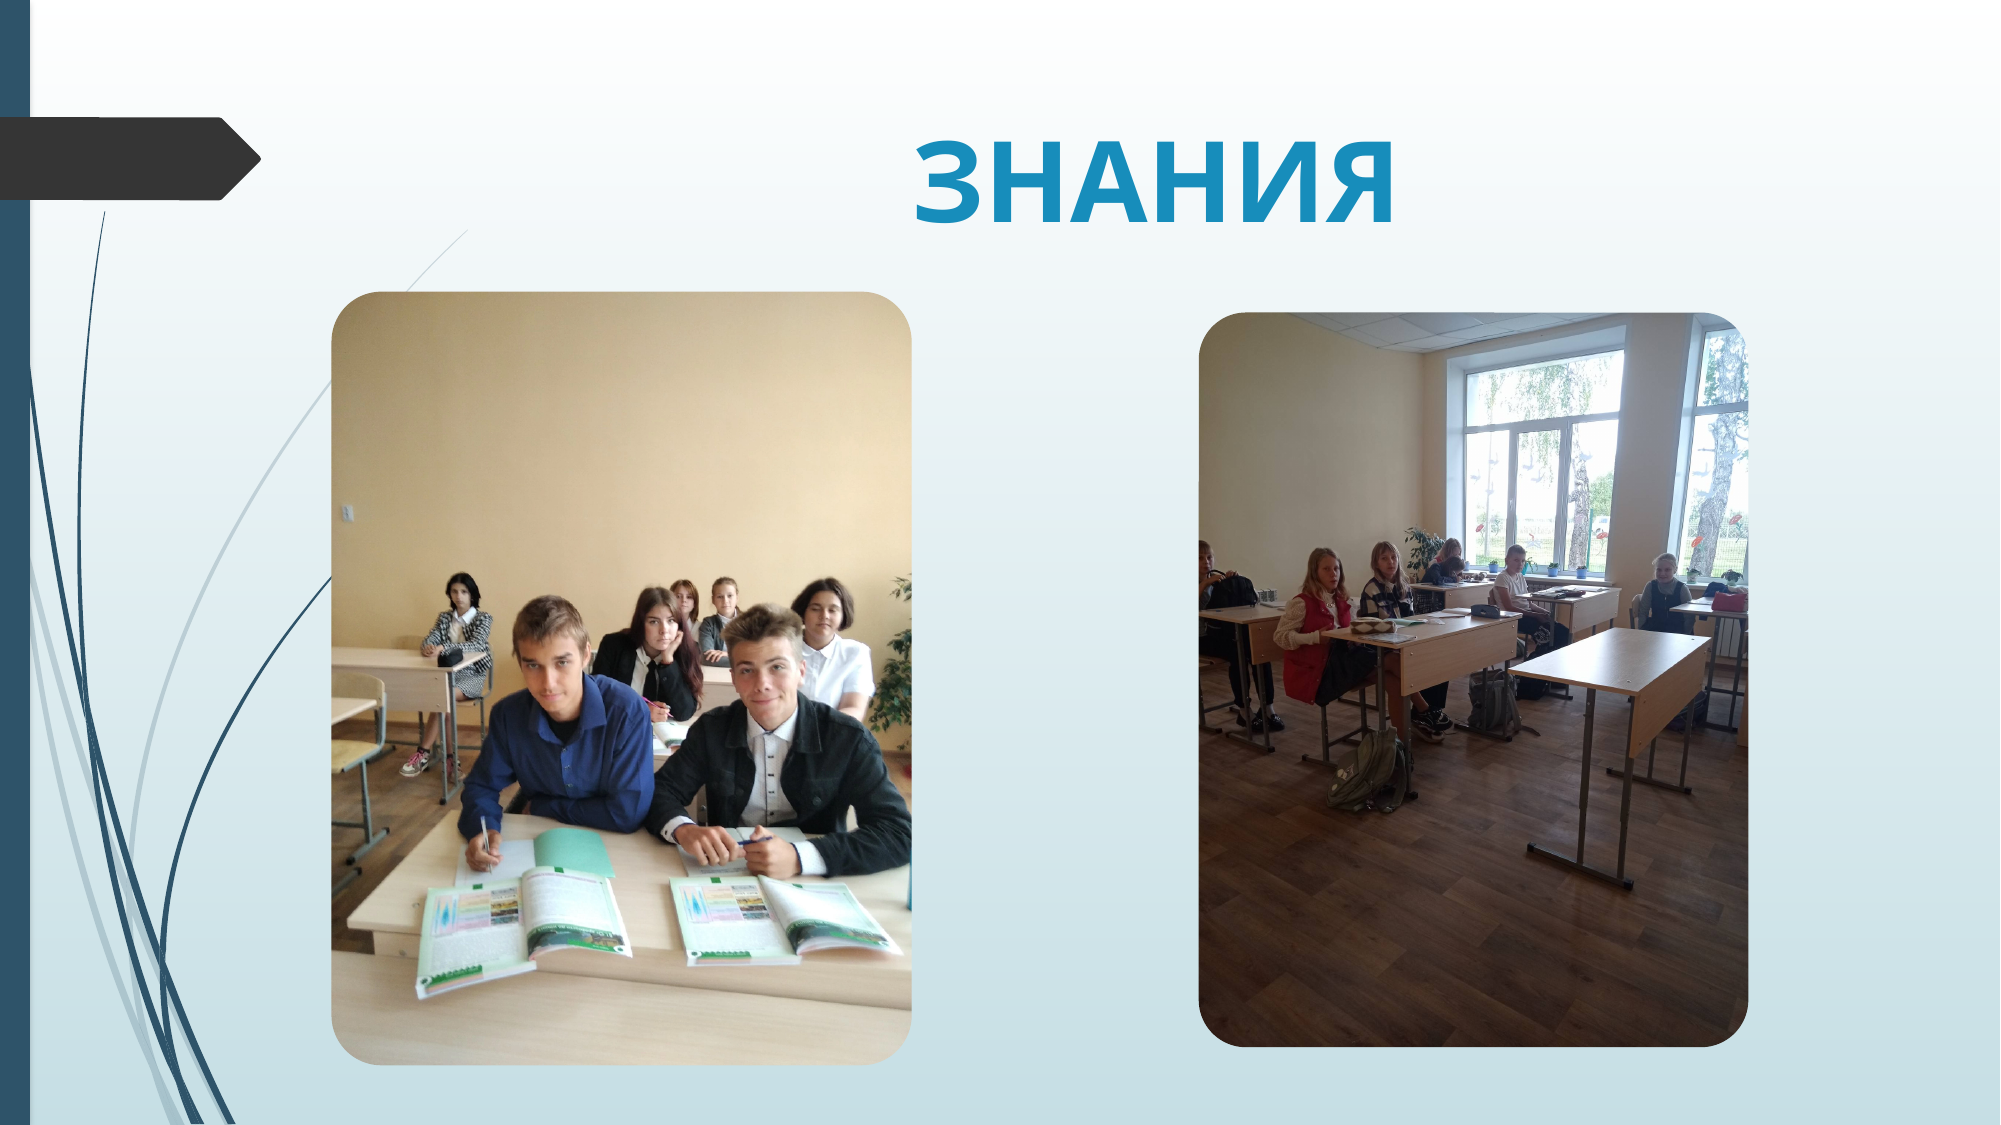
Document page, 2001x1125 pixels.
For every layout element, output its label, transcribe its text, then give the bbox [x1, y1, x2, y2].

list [331, 291, 912, 1066]
picture [1198, 312, 1749, 1048]
title ЗНАНИЯ [425, 102, 1888, 313]
